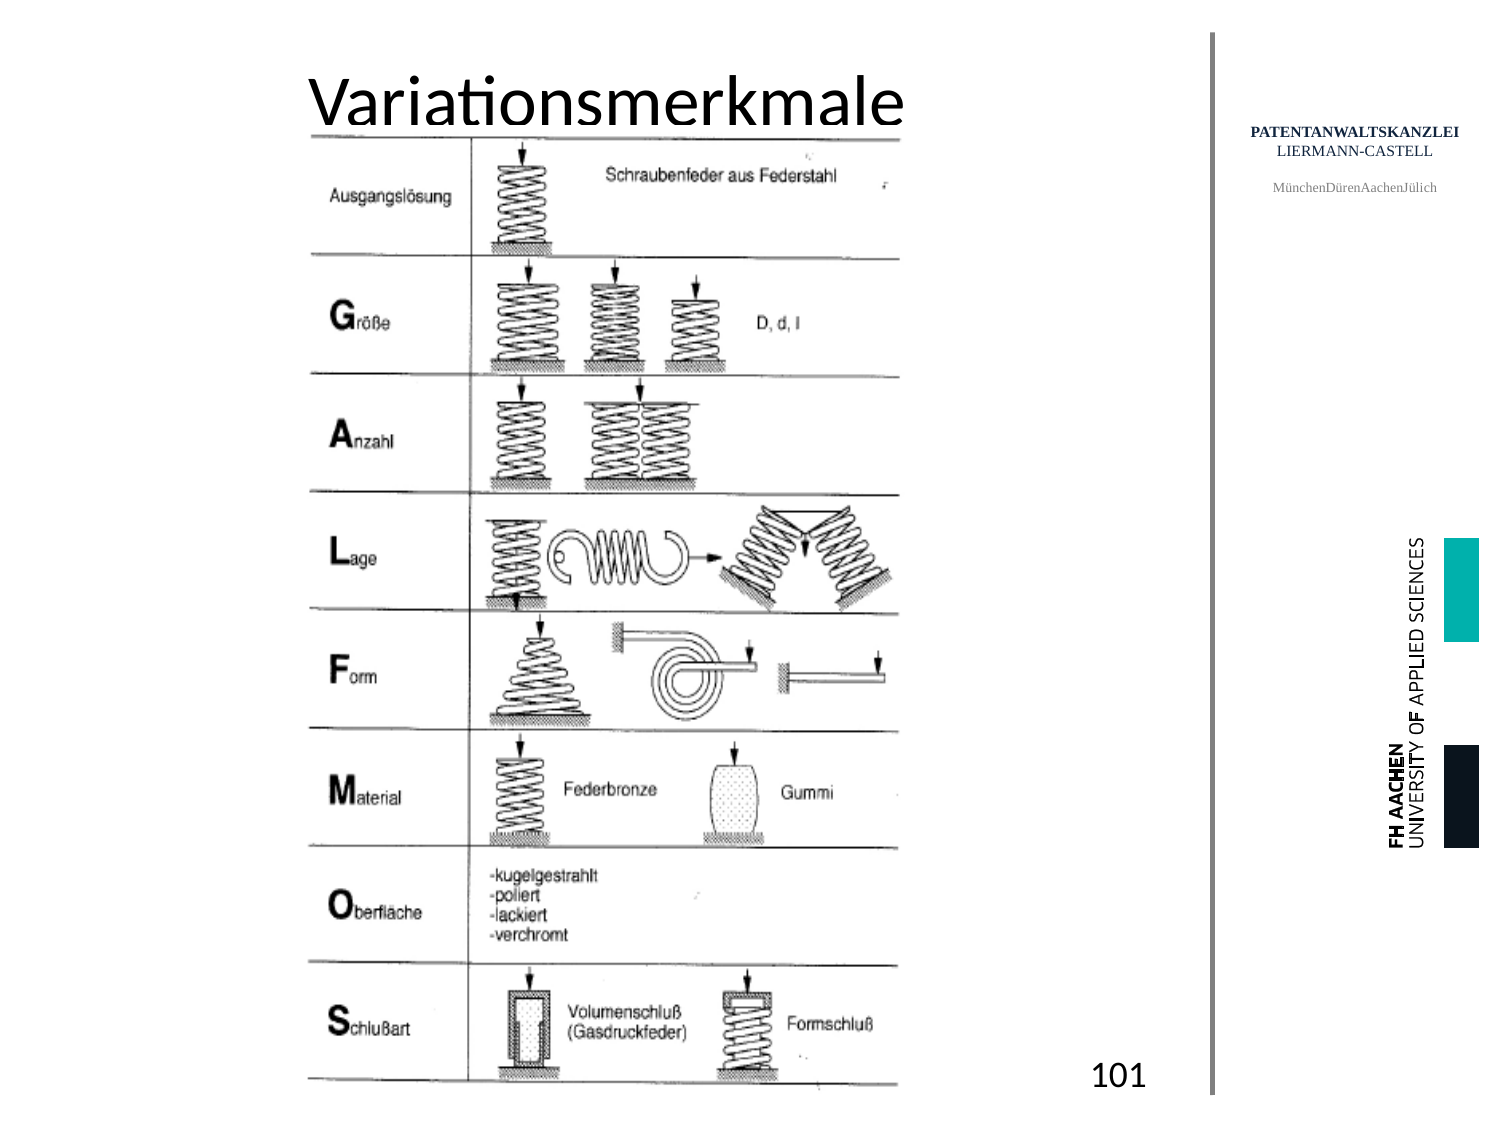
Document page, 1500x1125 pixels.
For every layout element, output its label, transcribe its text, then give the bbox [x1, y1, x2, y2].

title Variationsmerkmale [75, 45, 1140, 149]
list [289, 125, 907, 1095]
slide_number 101 [1074, 1042, 1425, 1103]
